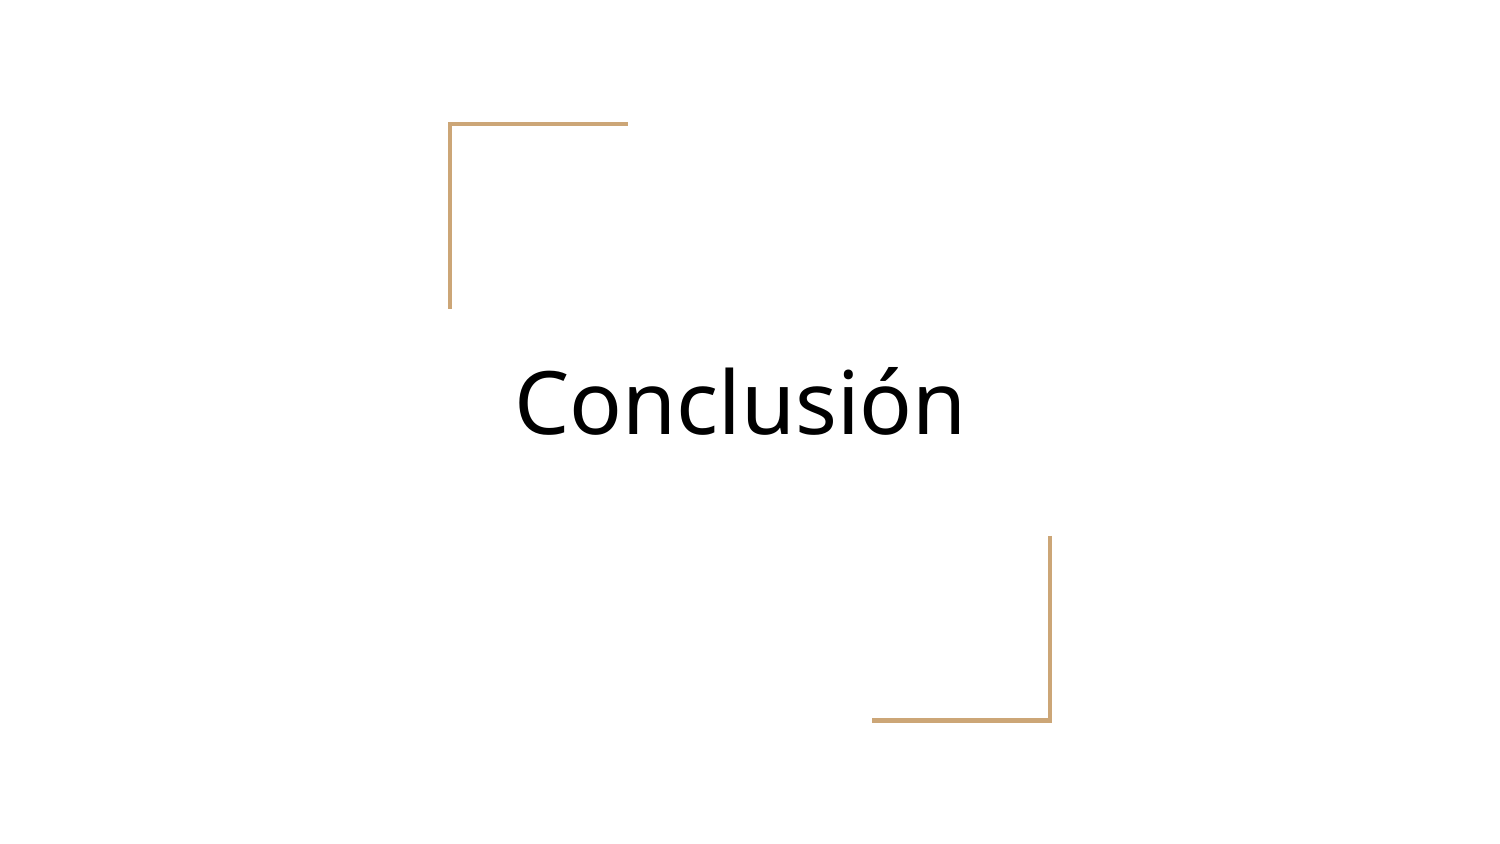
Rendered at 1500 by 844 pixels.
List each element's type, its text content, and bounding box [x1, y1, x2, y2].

text_box Conclusión [499, 215, 1001, 468]
